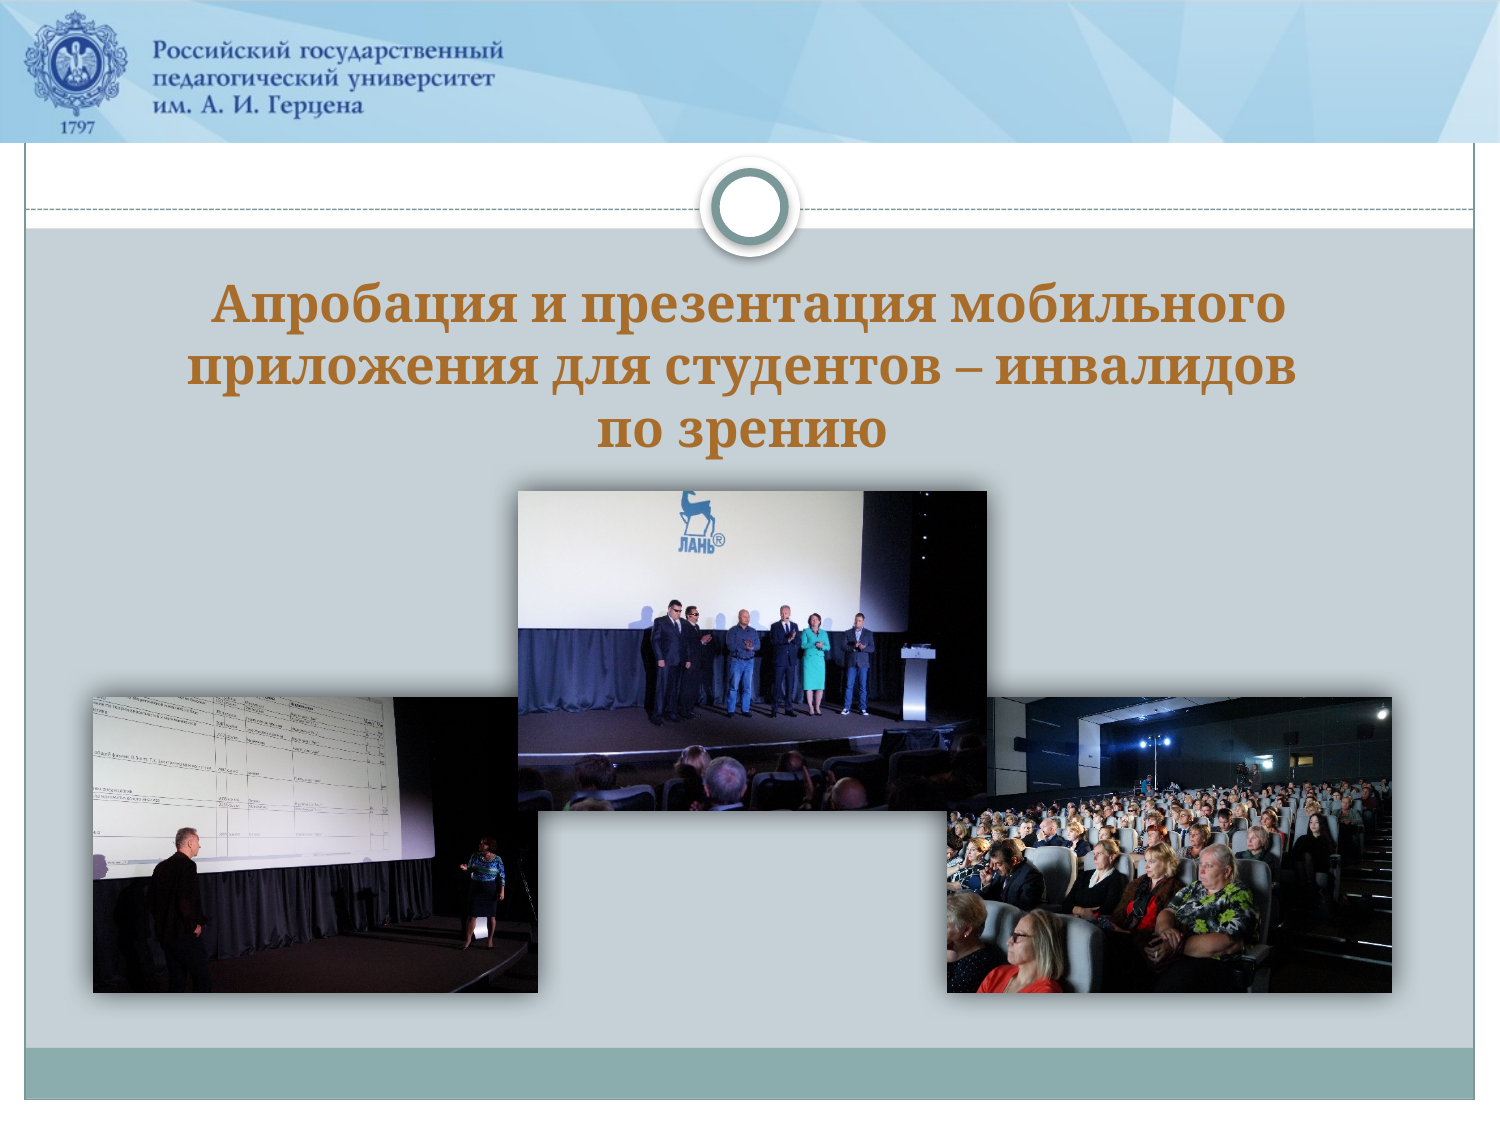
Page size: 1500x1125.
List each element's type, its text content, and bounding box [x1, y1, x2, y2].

text_box Апробация и презентация мобильного приложения для студентов – инвалидов по зрению [32, 262, 1468, 465]
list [518, 491, 987, 811]
picture [947, 696, 1392, 993]
picture [0, 0, 1500, 143]
picture [93, 696, 538, 993]
